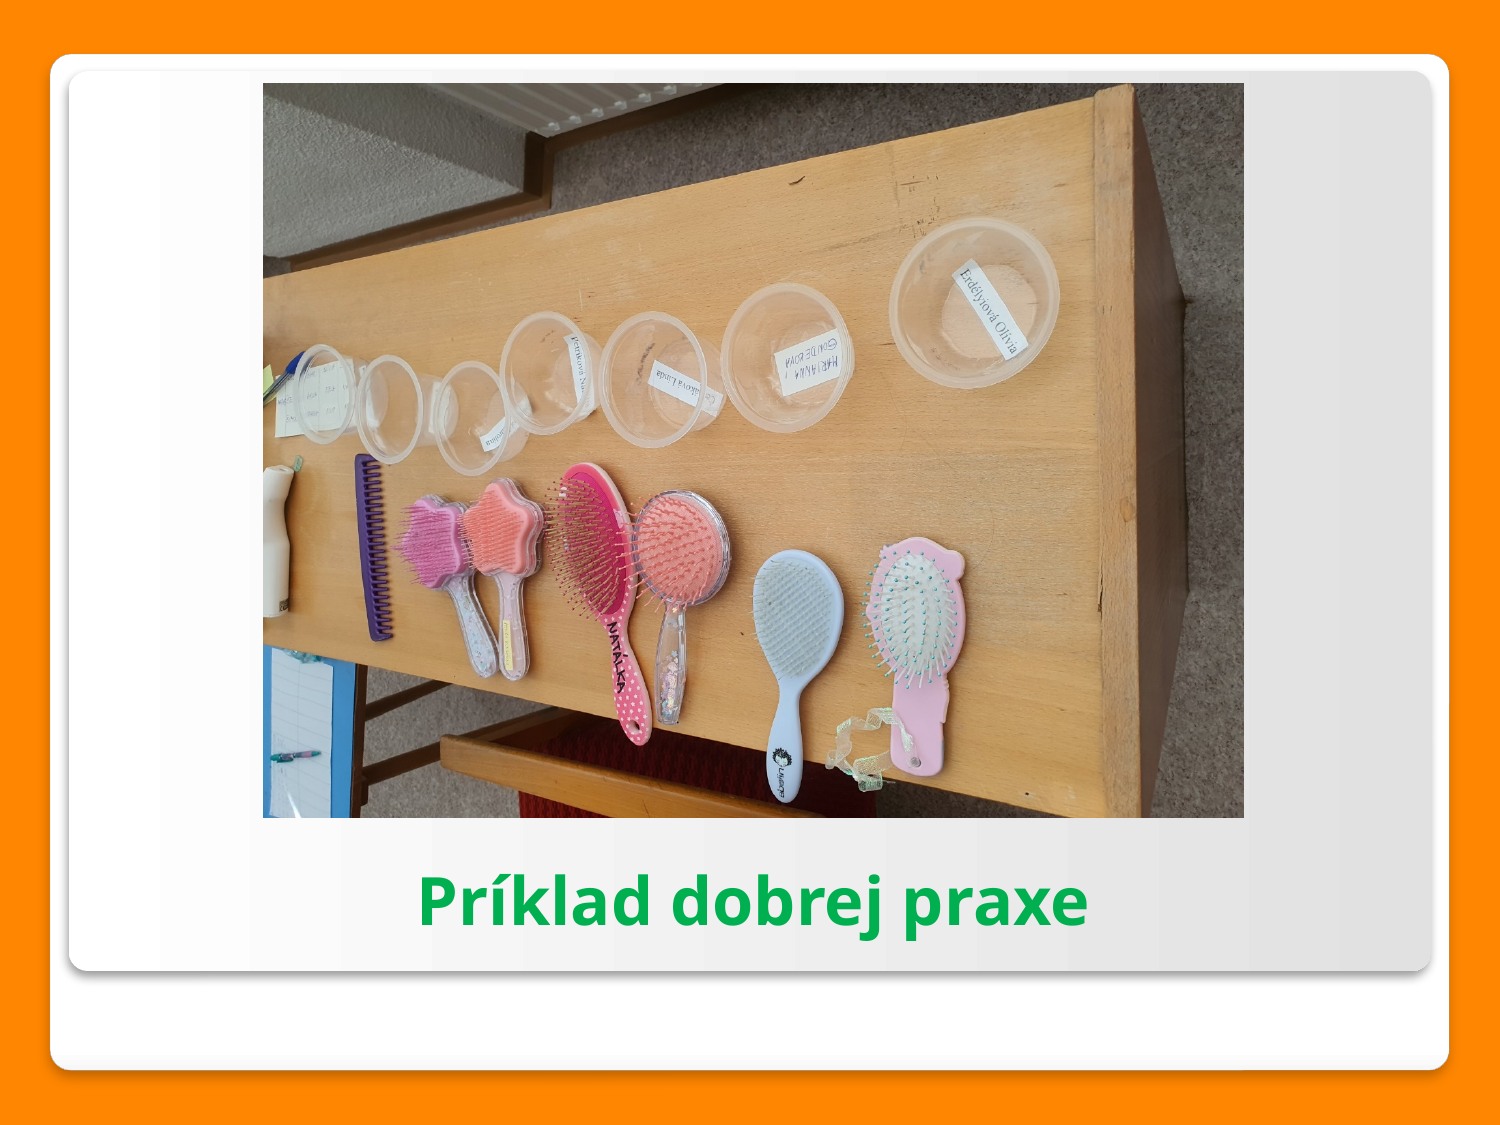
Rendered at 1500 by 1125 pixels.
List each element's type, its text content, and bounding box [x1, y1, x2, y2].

title Príklad dobrej praxe [82, 817, 1425, 991]
picture [263, 83, 1244, 819]
